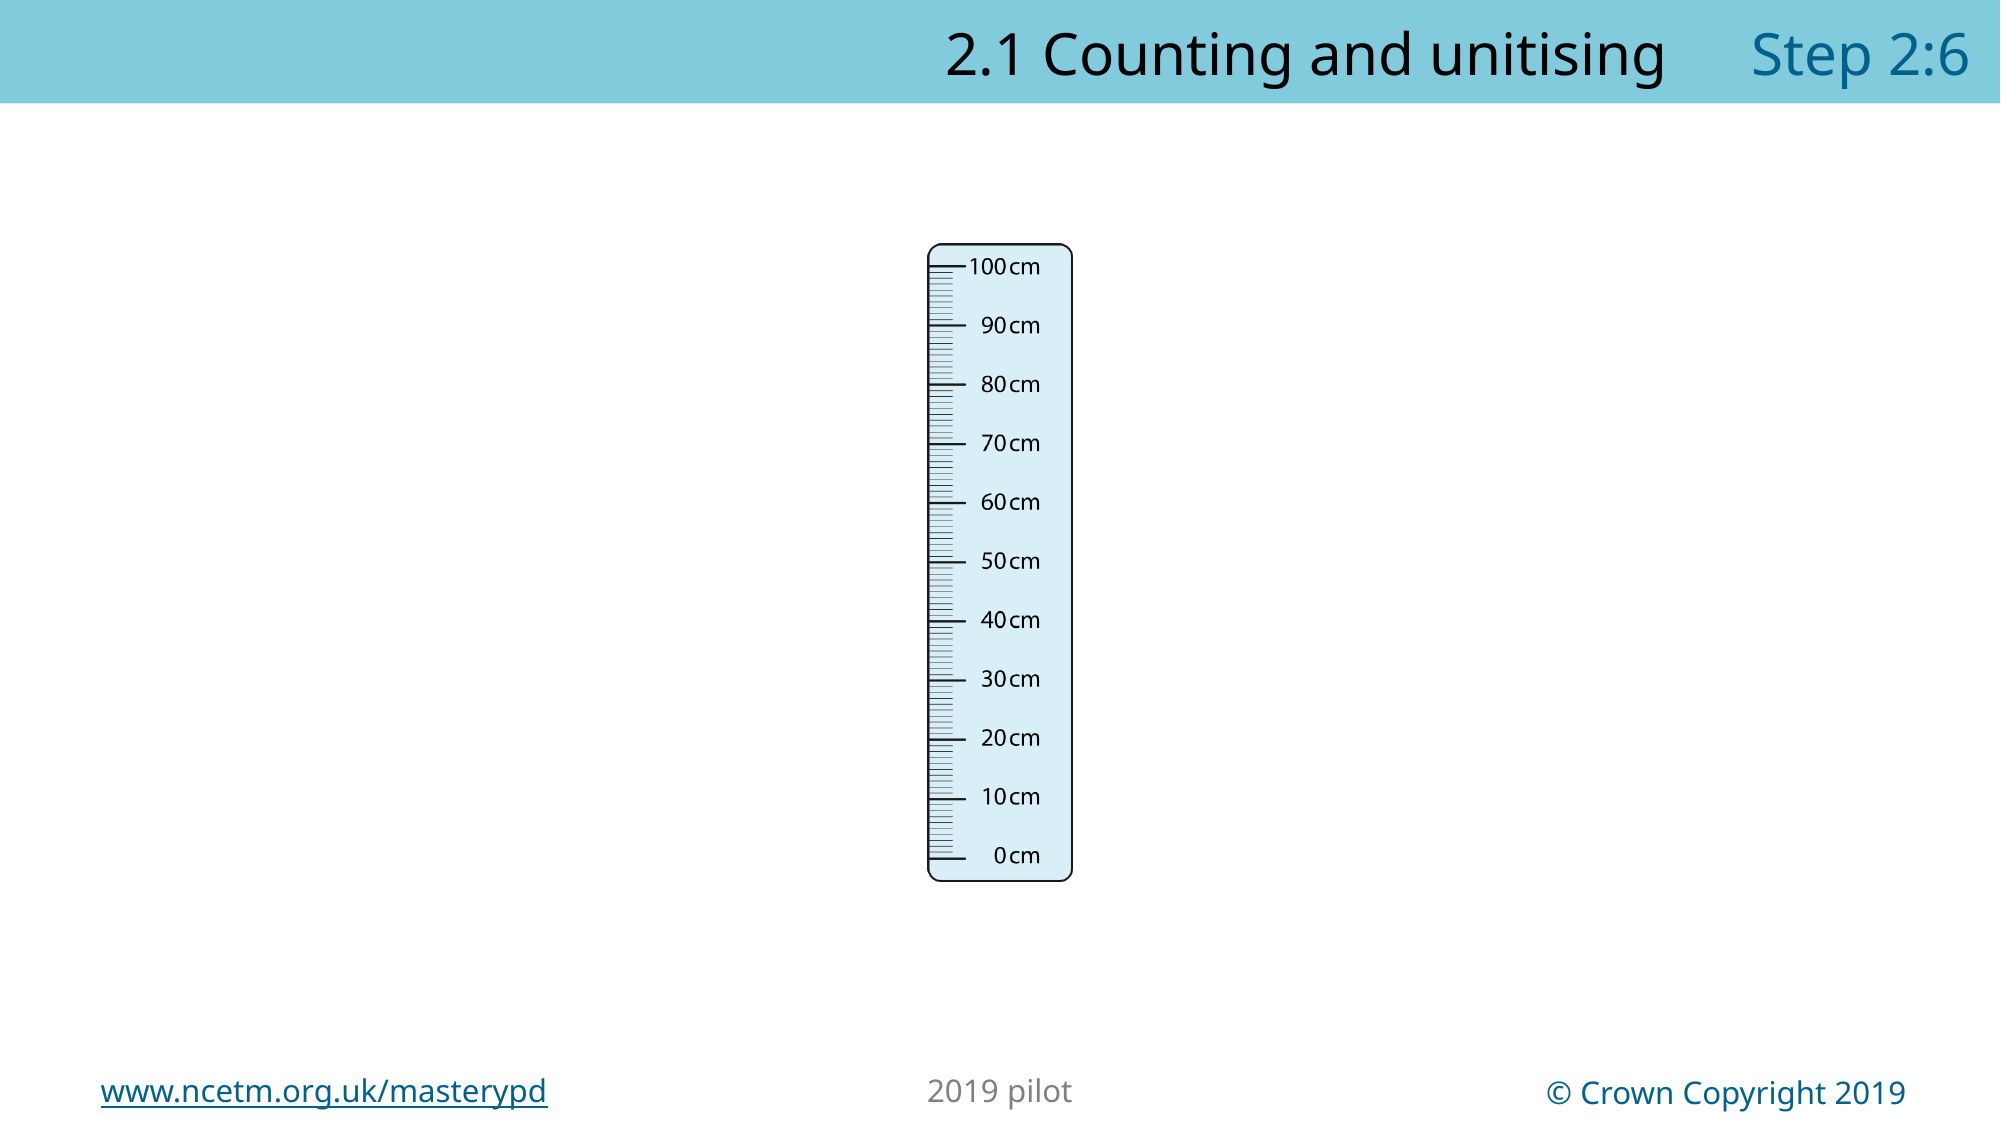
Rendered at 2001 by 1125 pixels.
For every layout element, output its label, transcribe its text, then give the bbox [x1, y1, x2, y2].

picture [926, 243, 1074, 882]
list 2.1 Counting and unitising Step 2:6 [0, 0, 2000, 104]
